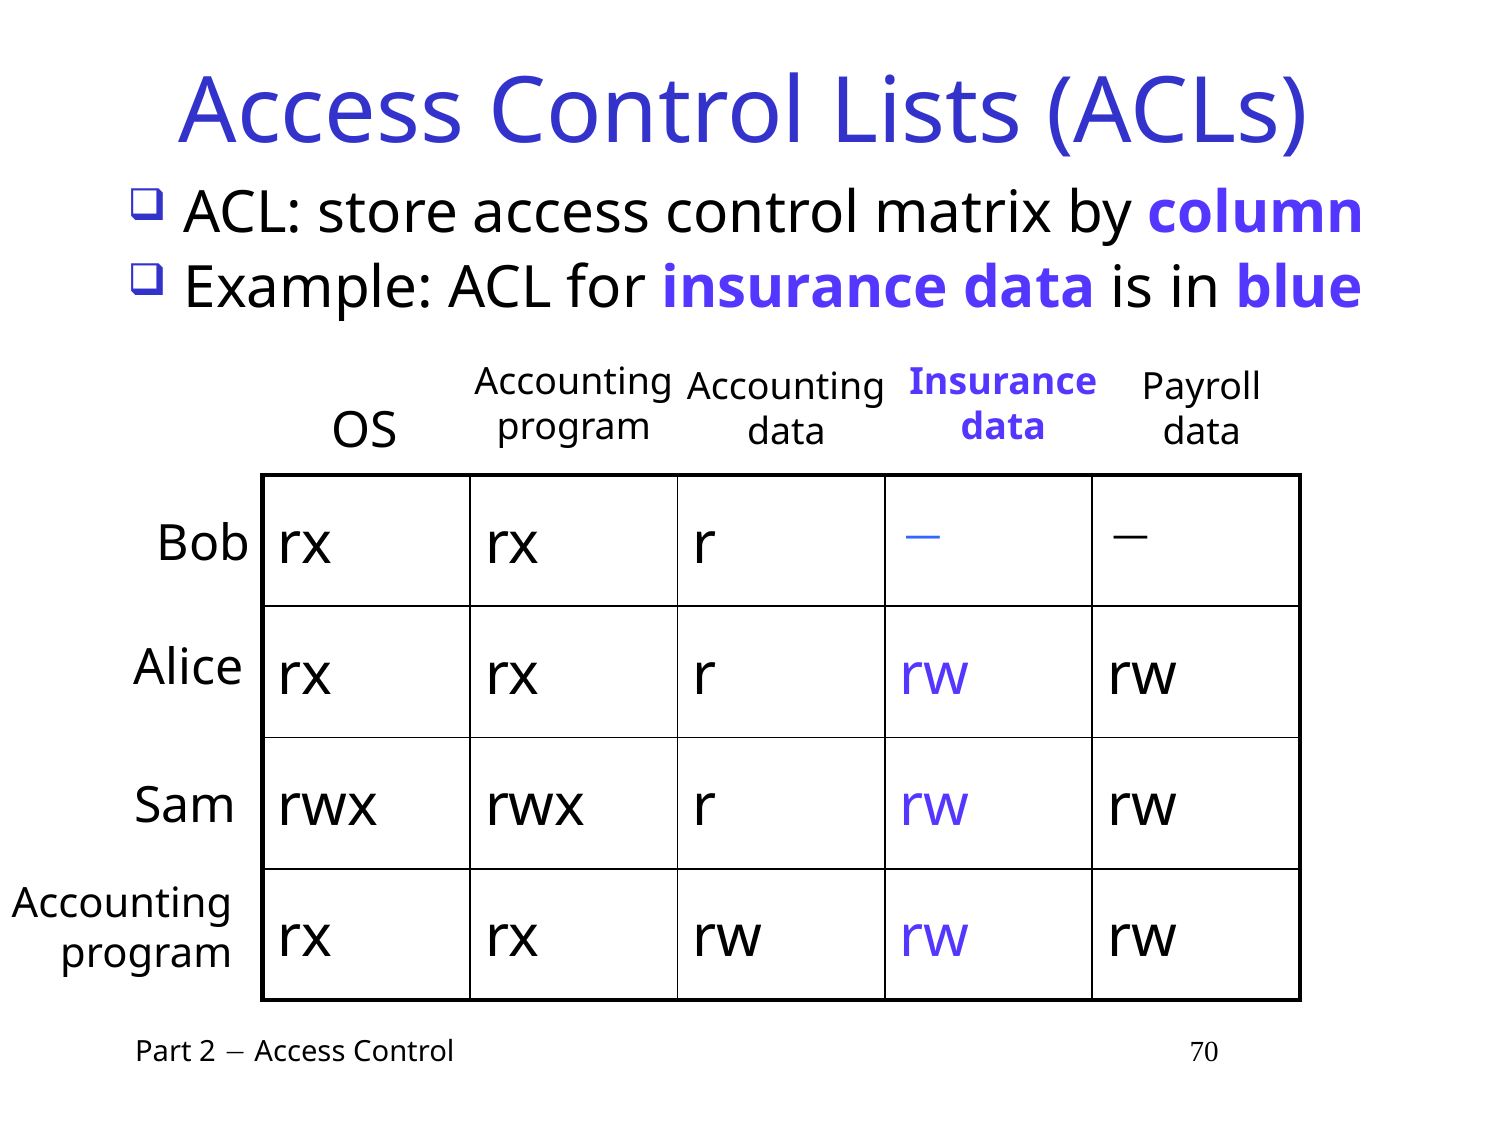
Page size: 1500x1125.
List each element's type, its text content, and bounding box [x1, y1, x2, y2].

text_box Sam [119, 765, 252, 840]
table_cell rw [886, 607, 1091, 737]
table_header  [1093, 477, 1298, 605]
text_box Accounting program [459, 349, 688, 455]
text_box Insurance data [894, 349, 1113, 455]
table_cell rx [471, 870, 677, 998]
table_cell rw [886, 870, 1091, 998]
text_box Accounting program [0, 868, 248, 984]
table_cell r [678, 607, 884, 737]
text_box Payroll data [1126, 355, 1277, 460]
table_header rx [471, 477, 677, 605]
table_cell rw [1093, 738, 1298, 868]
text_box Accounting data [672, 355, 901, 460]
table_header r [678, 477, 884, 605]
text_box Alice [118, 627, 259, 703]
table_cell r [678, 738, 884, 868]
table_cell rw [1093, 607, 1298, 737]
table_cell rwx [471, 738, 677, 868]
table_header  [886, 477, 1091, 605]
text_box Bob [142, 502, 266, 578]
list ACL: store access control matrix by column Example: ACL for insurance data is in blue [112, 174, 1401, 363]
table_cell rw [886, 738, 1091, 868]
footer Part 2  Access Control 70 [112, 1024, 1401, 1101]
text_box OS [316, 390, 413, 465]
title Access Control Lists (ACLs) [99, 49, 1388, 163]
table_cell rw [1093, 870, 1298, 998]
table_cell rw [678, 870, 884, 998]
table_cell rwx [265, 738, 469, 868]
table_cell rx [471, 607, 677, 737]
table_cell rx [265, 870, 469, 998]
table_header rx [265, 477, 469, 605]
table_cell rx [265, 607, 469, 737]
